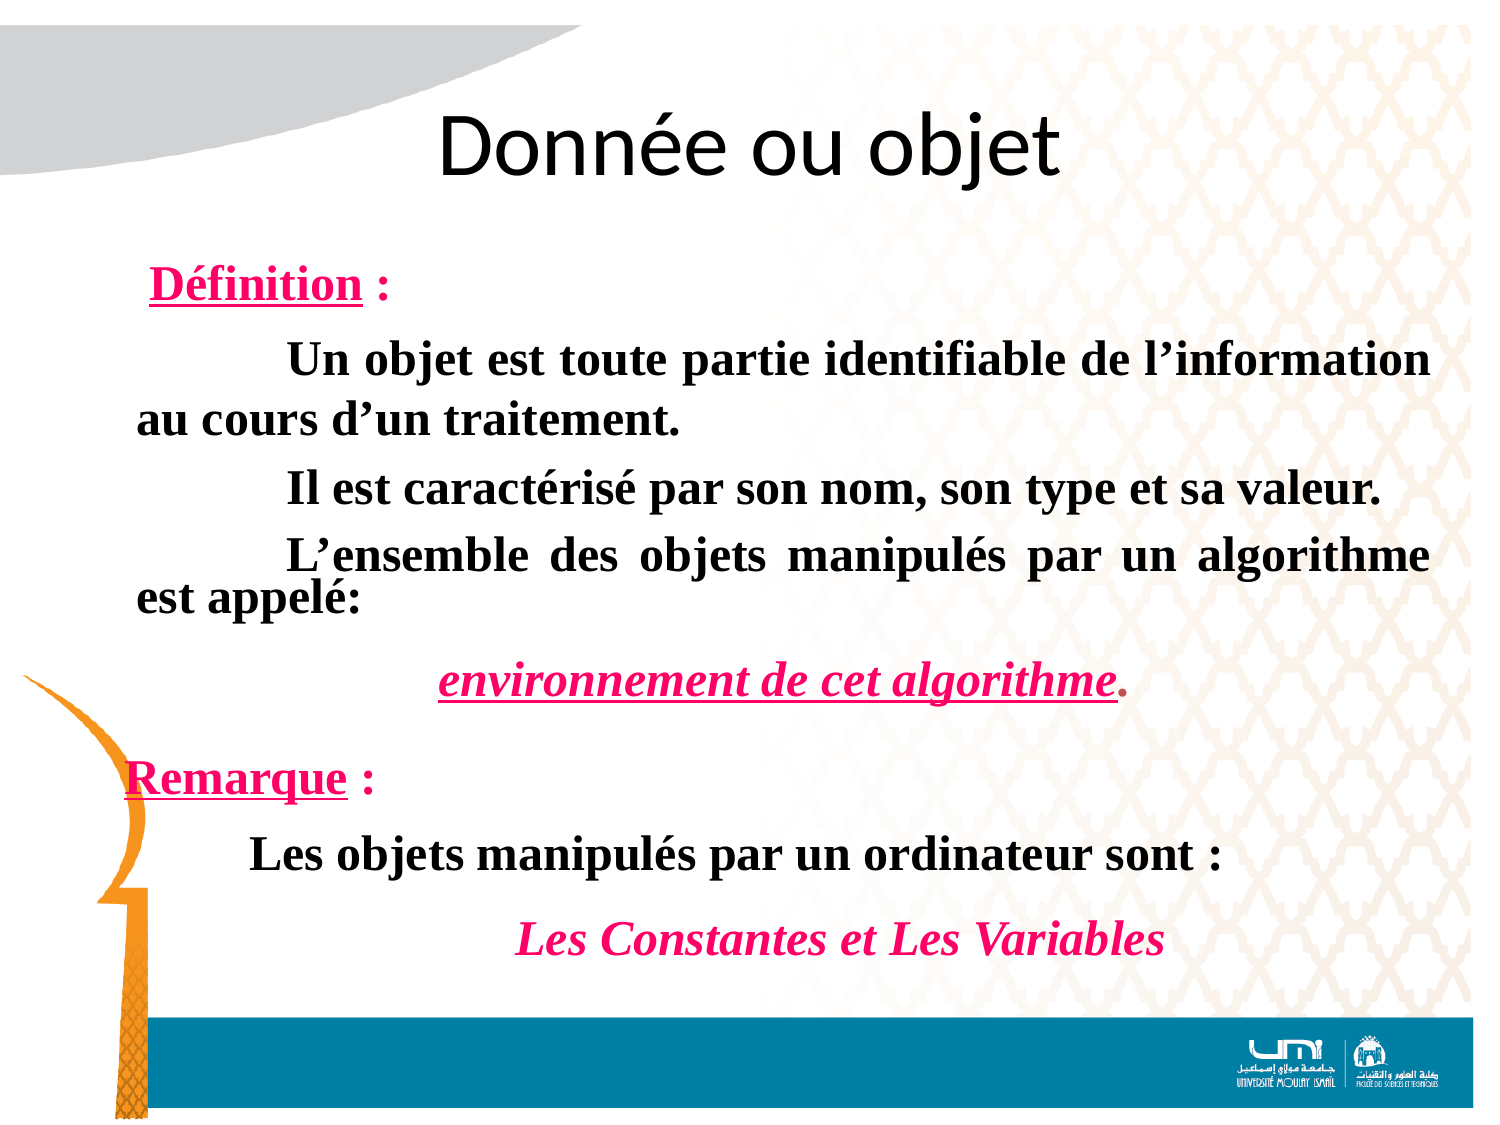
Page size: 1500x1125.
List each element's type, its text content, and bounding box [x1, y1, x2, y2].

text_box Un objet est toute partie identifiable de l’information au cours d’un traitement. Il est caractérisé par son nom, son type et sa valeur. L’ensemble des objets manipulés par un algorithme est appelé: environnement de cet algorithme. [121, 318, 1447, 715]
text_box Définition : [134, 243, 535, 318]
text_box Les objets manipulés par un ordinateur sont : Les Constantes et Les Variables [234, 813, 1447, 973]
title Donnée ou objet [75, 45, 1425, 233]
picture [0, 0, 1500, 1125]
text_box Remarque : [109, 737, 510, 812]
